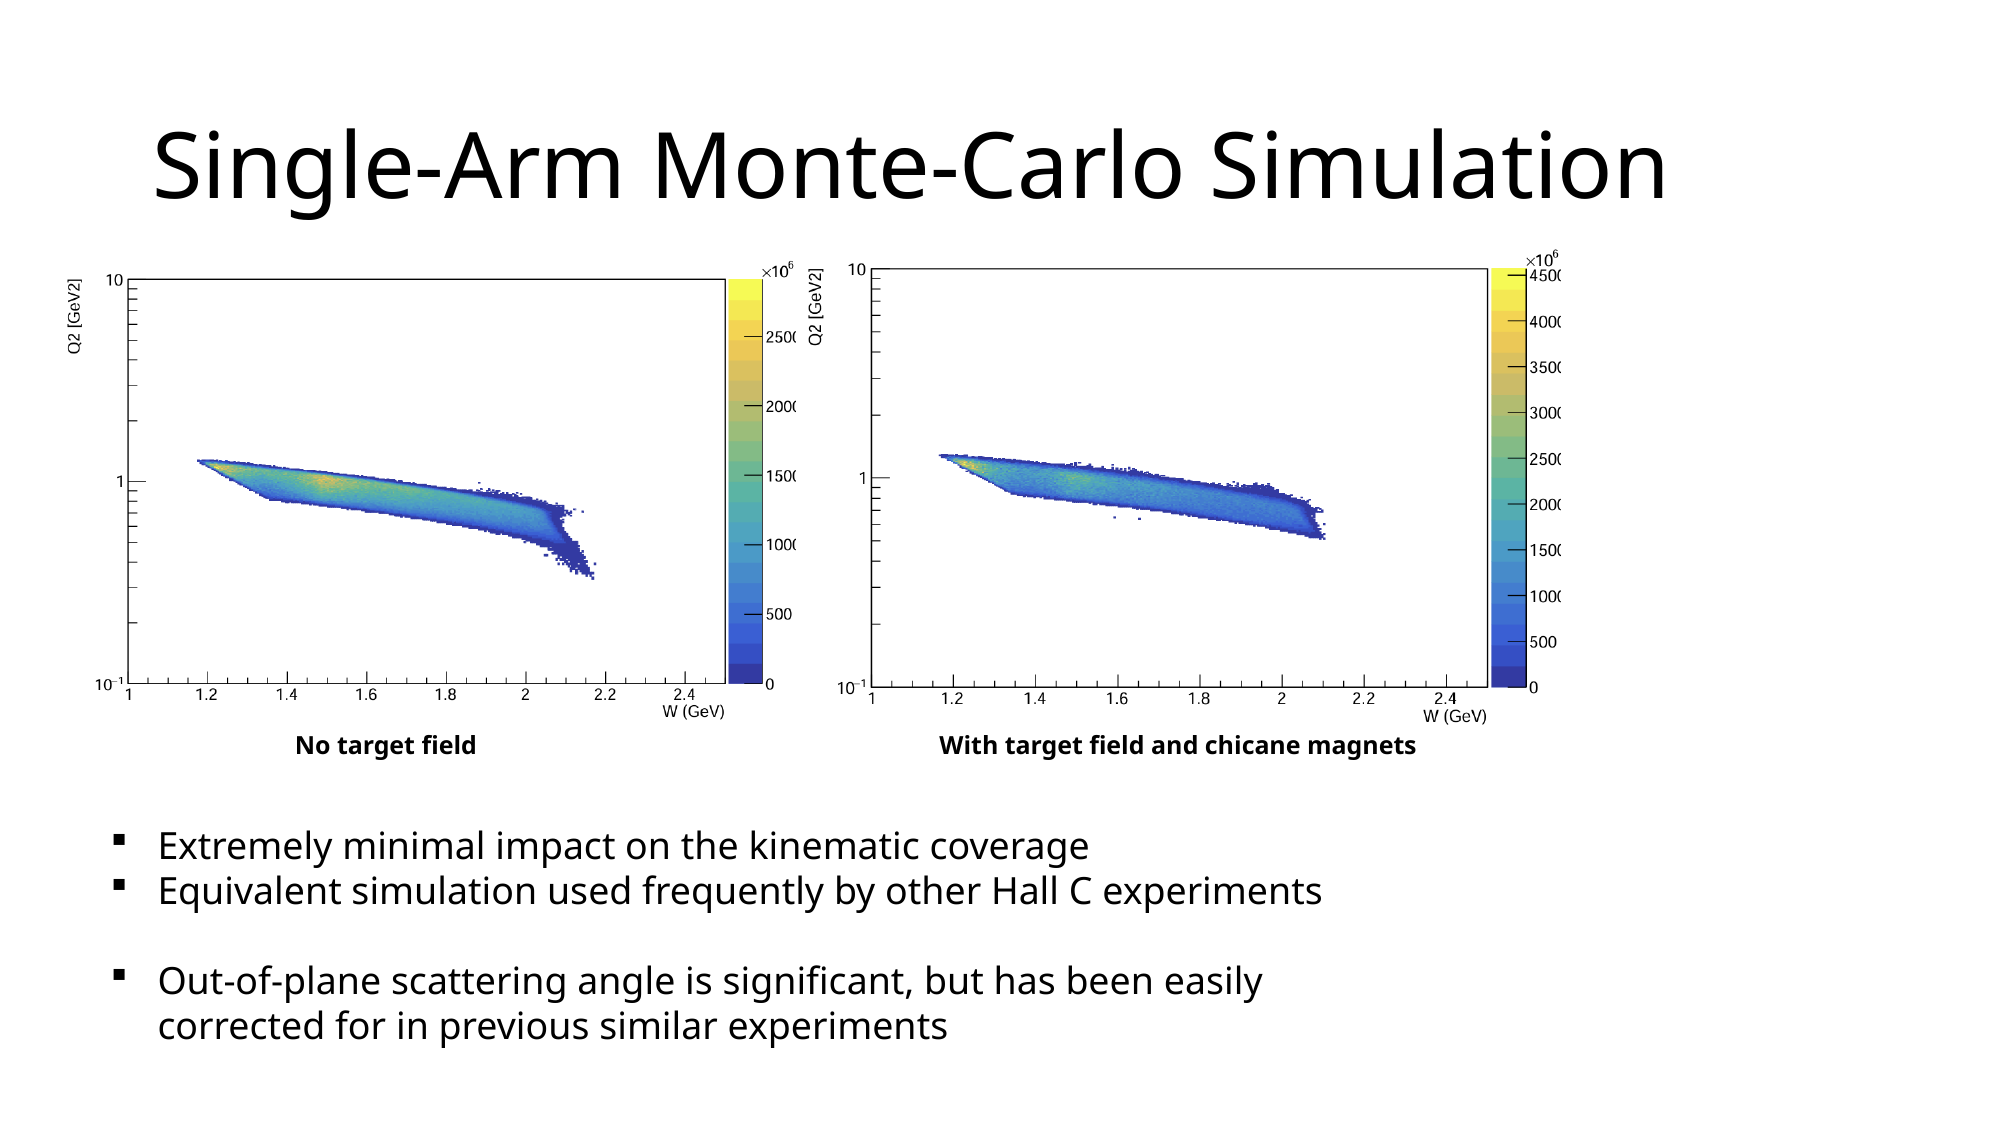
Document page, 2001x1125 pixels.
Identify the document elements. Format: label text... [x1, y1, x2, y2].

title Single-Arm Monte-Carlo Simulation [137, 59, 1863, 278]
text_box No target field [280, 725, 492, 767]
picture [56, 221, 1562, 738]
text_box With target field and chicane magnets [924, 738, 1433, 767]
text_box Extremely minimal impact on the kinematic coverage Equivalent simulation used frequently by other Hall C experiments Out-of-plane scattering angle is significant, but has been easily corrected for in previous similar experiments [95, 814, 1411, 1055]
